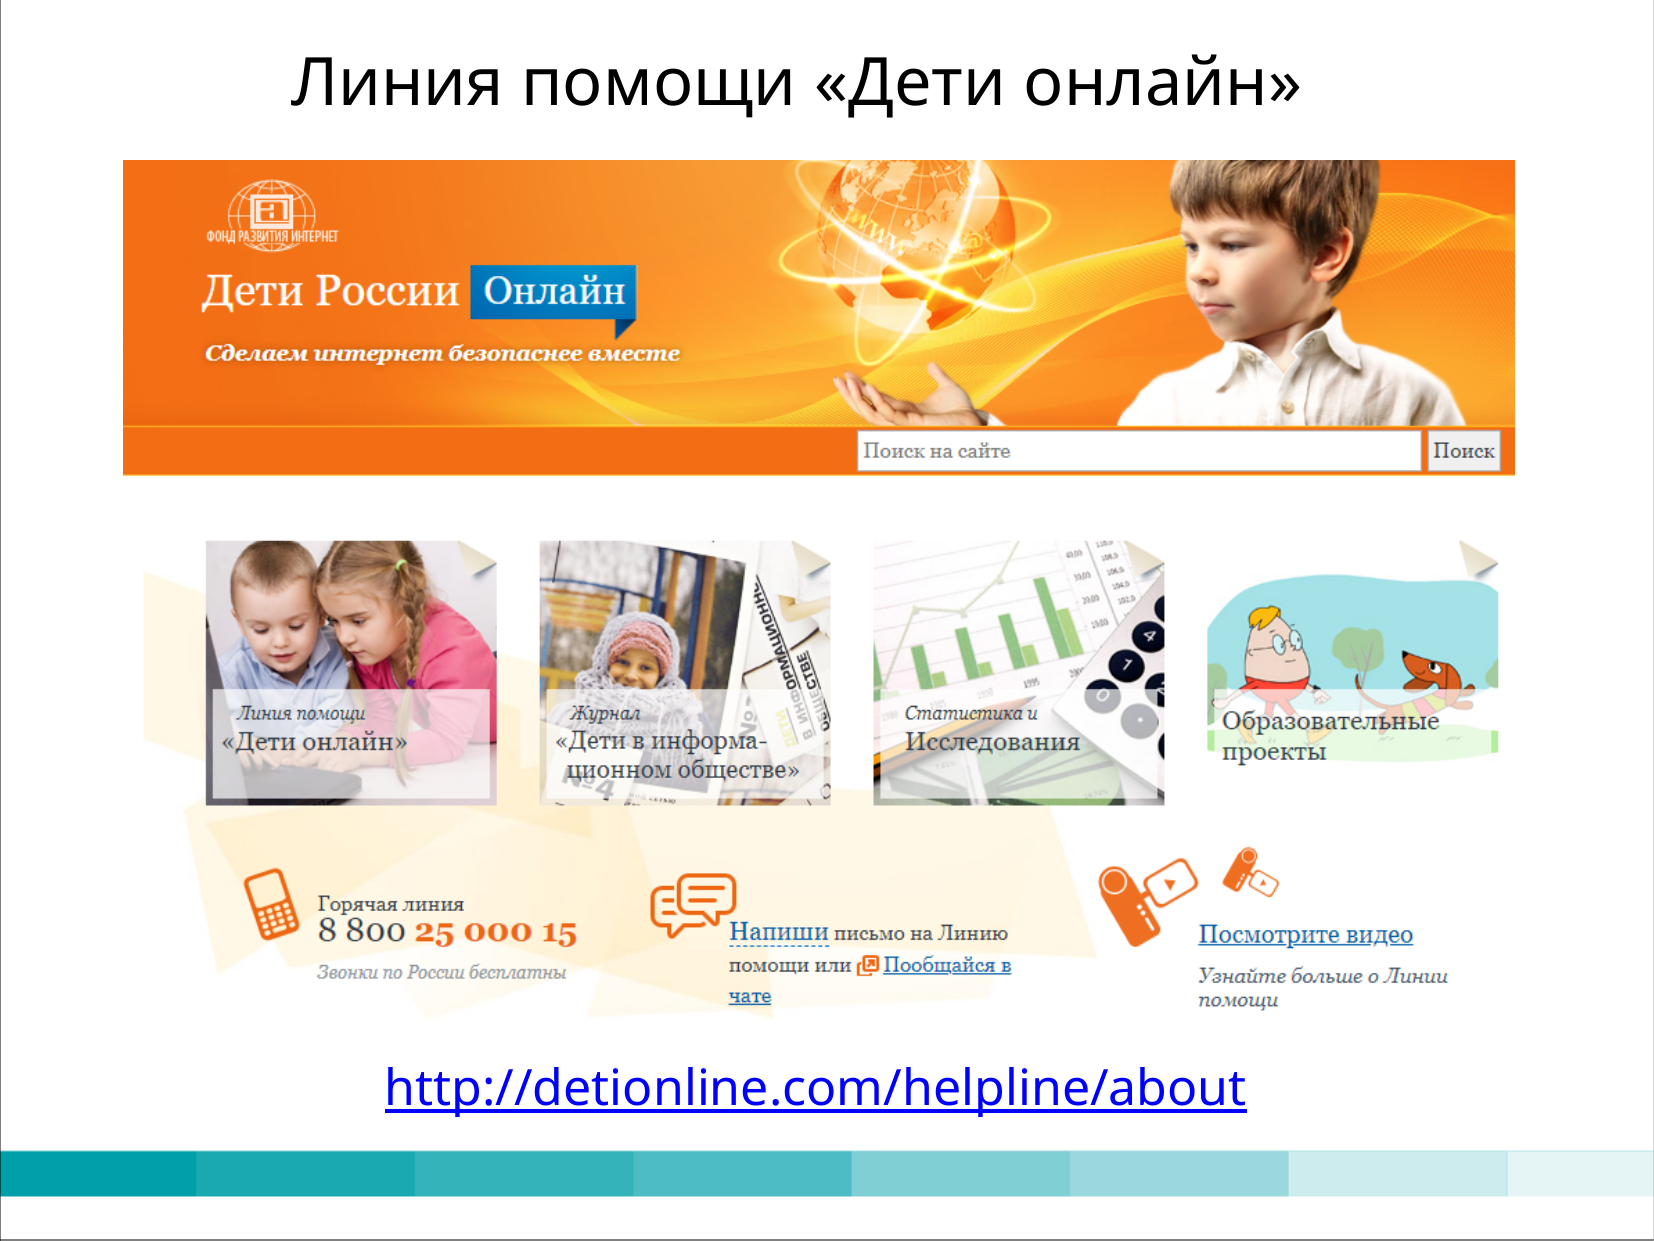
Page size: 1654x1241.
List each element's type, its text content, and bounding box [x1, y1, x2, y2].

text_box http://detionline.com/helpline/about [370, 1051, 1303, 1132]
picture [0, 0, 1654, 1241]
text_box Линия помощи «Дети онлайн» [0, 89, 1595, 223]
